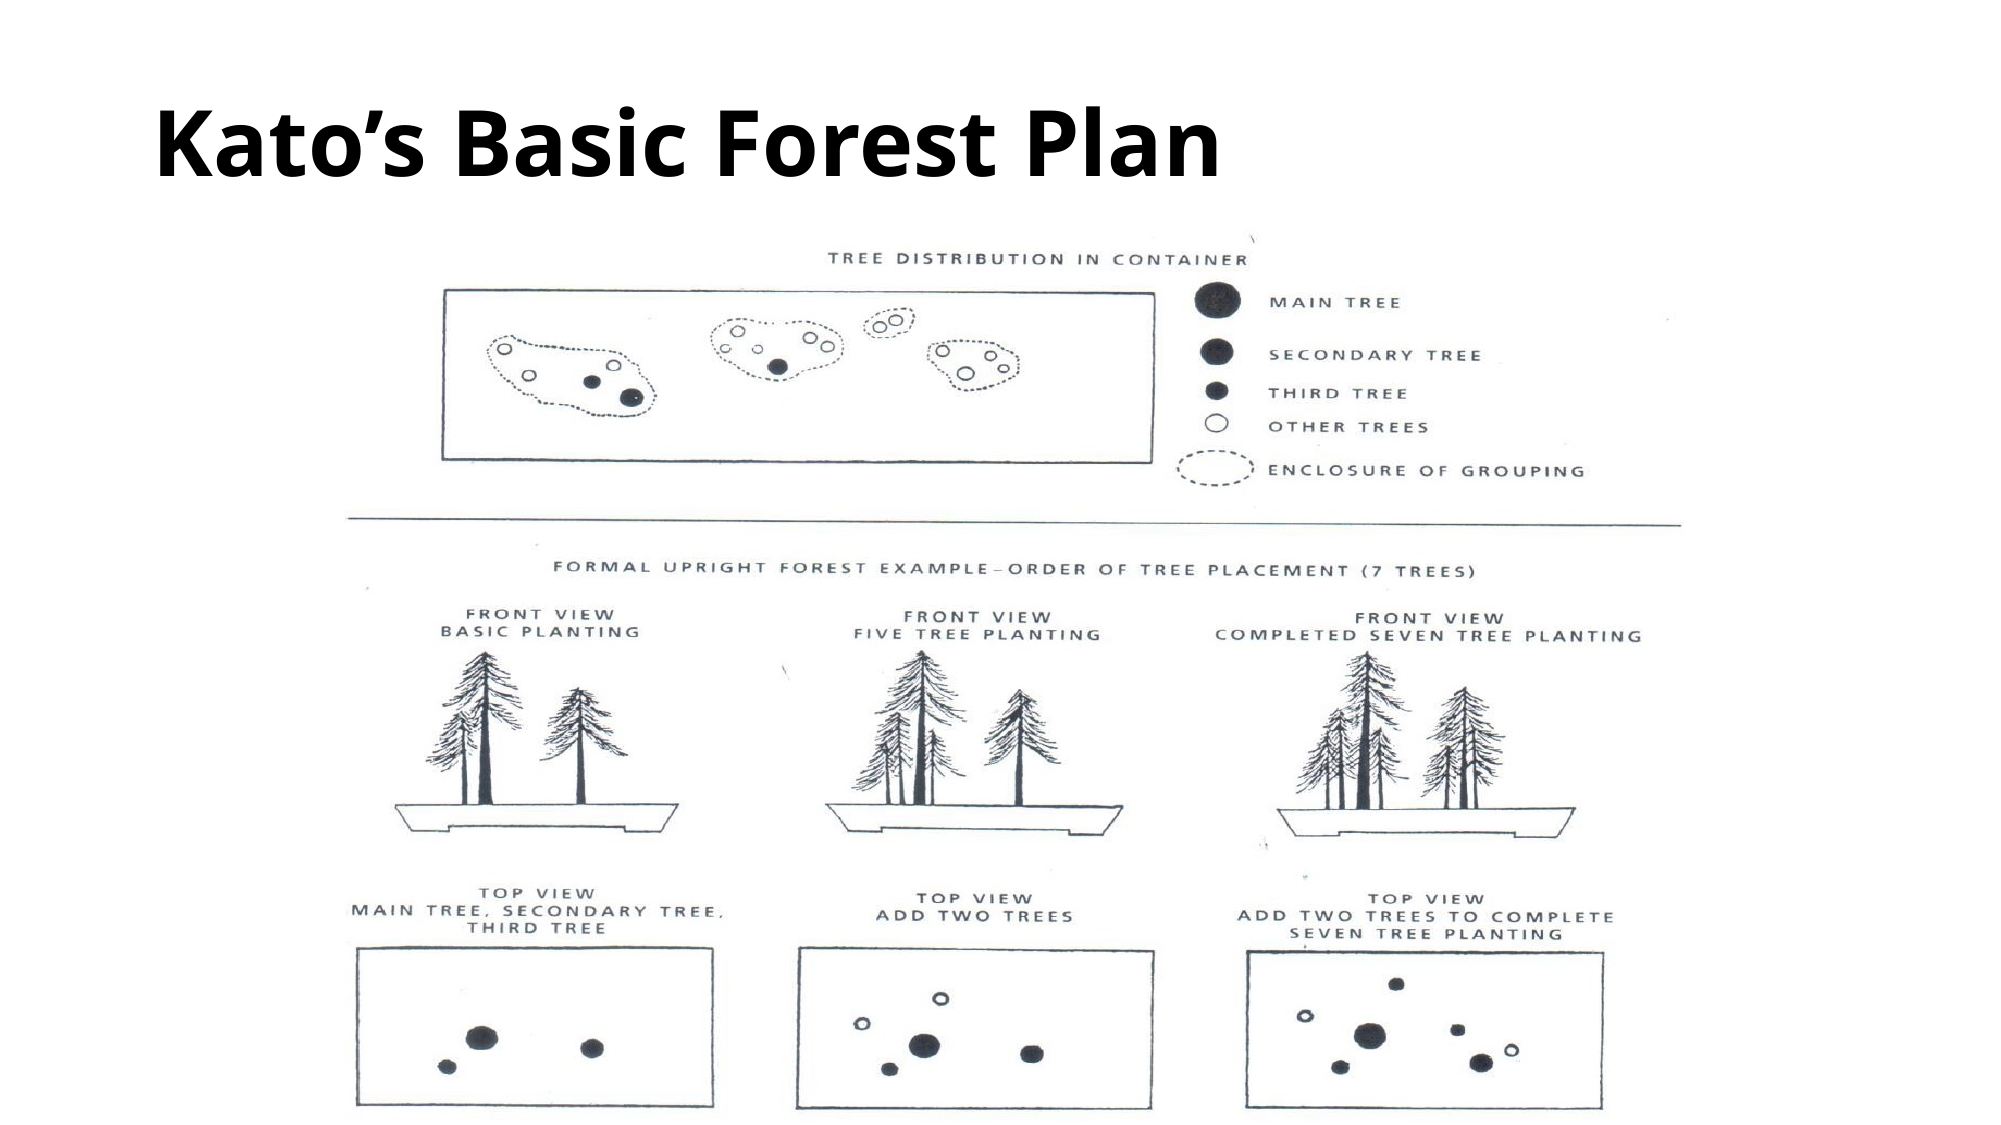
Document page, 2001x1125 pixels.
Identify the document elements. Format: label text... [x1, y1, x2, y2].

title Kato’s Basic Forest Plan [137, 16, 1863, 278]
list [261, 218, 1684, 1125]
